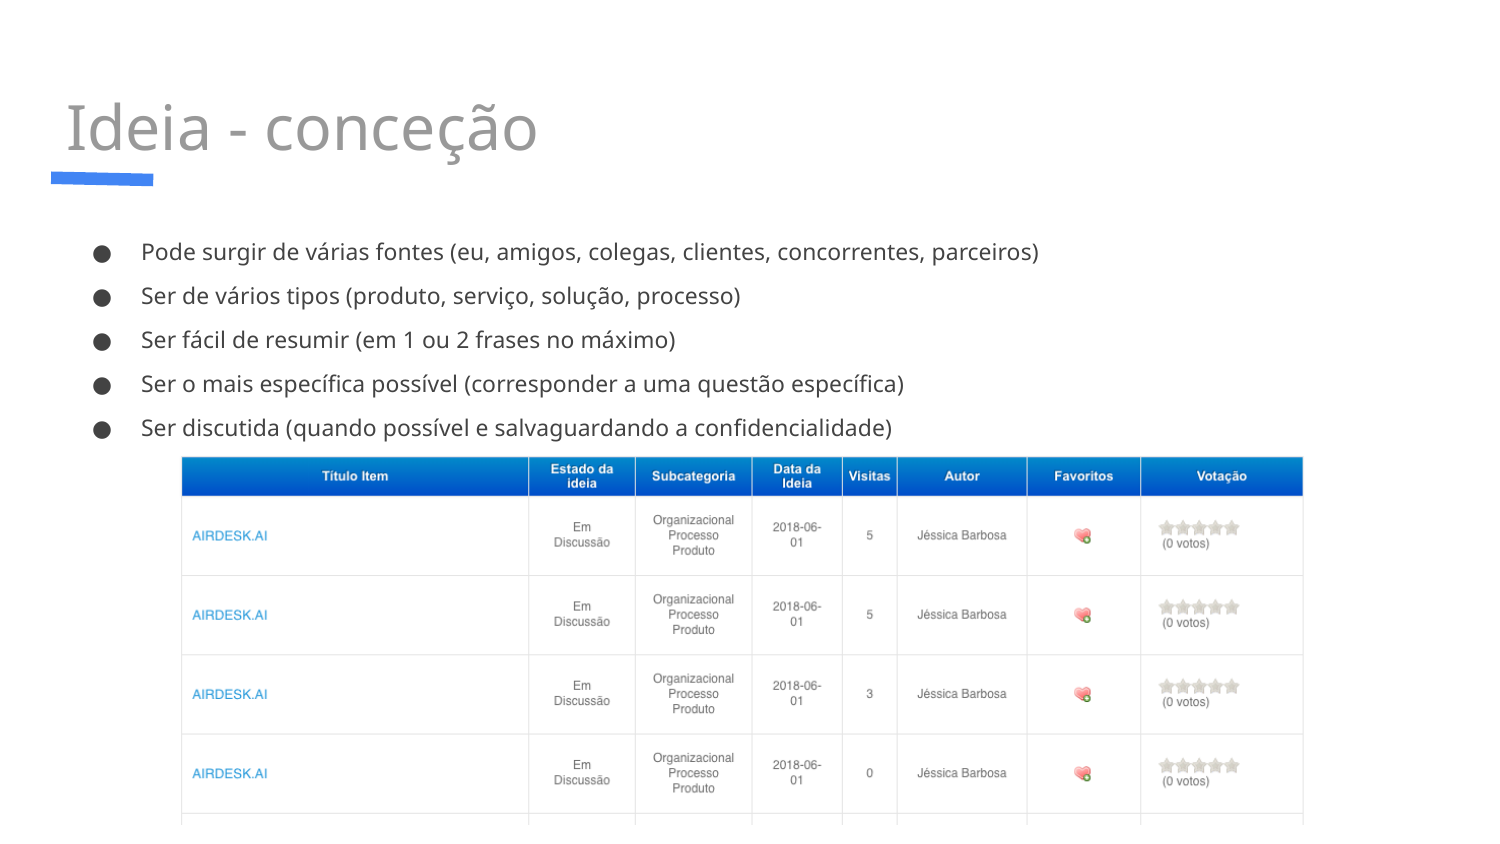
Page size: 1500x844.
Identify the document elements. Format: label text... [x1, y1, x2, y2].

text_box Pode surgir de várias fontes (eu, amigos, colegas, clientes, concorrentes, parceiros) Ser de vários tipos (produto, serviço, solução, processo) Ser fácil de resumir (em 1 ou 2 frases no máximo) Ser o mais específica possível (corresponder a uma questão específica) Ser discutida (quando possível e salvaguardando a confidencialidade) [51, 186, 1130, 476]
picture [171, 448, 1329, 826]
title Ideia - conceção [51, 72, 1449, 167]
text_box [50, 177, 154, 181]
